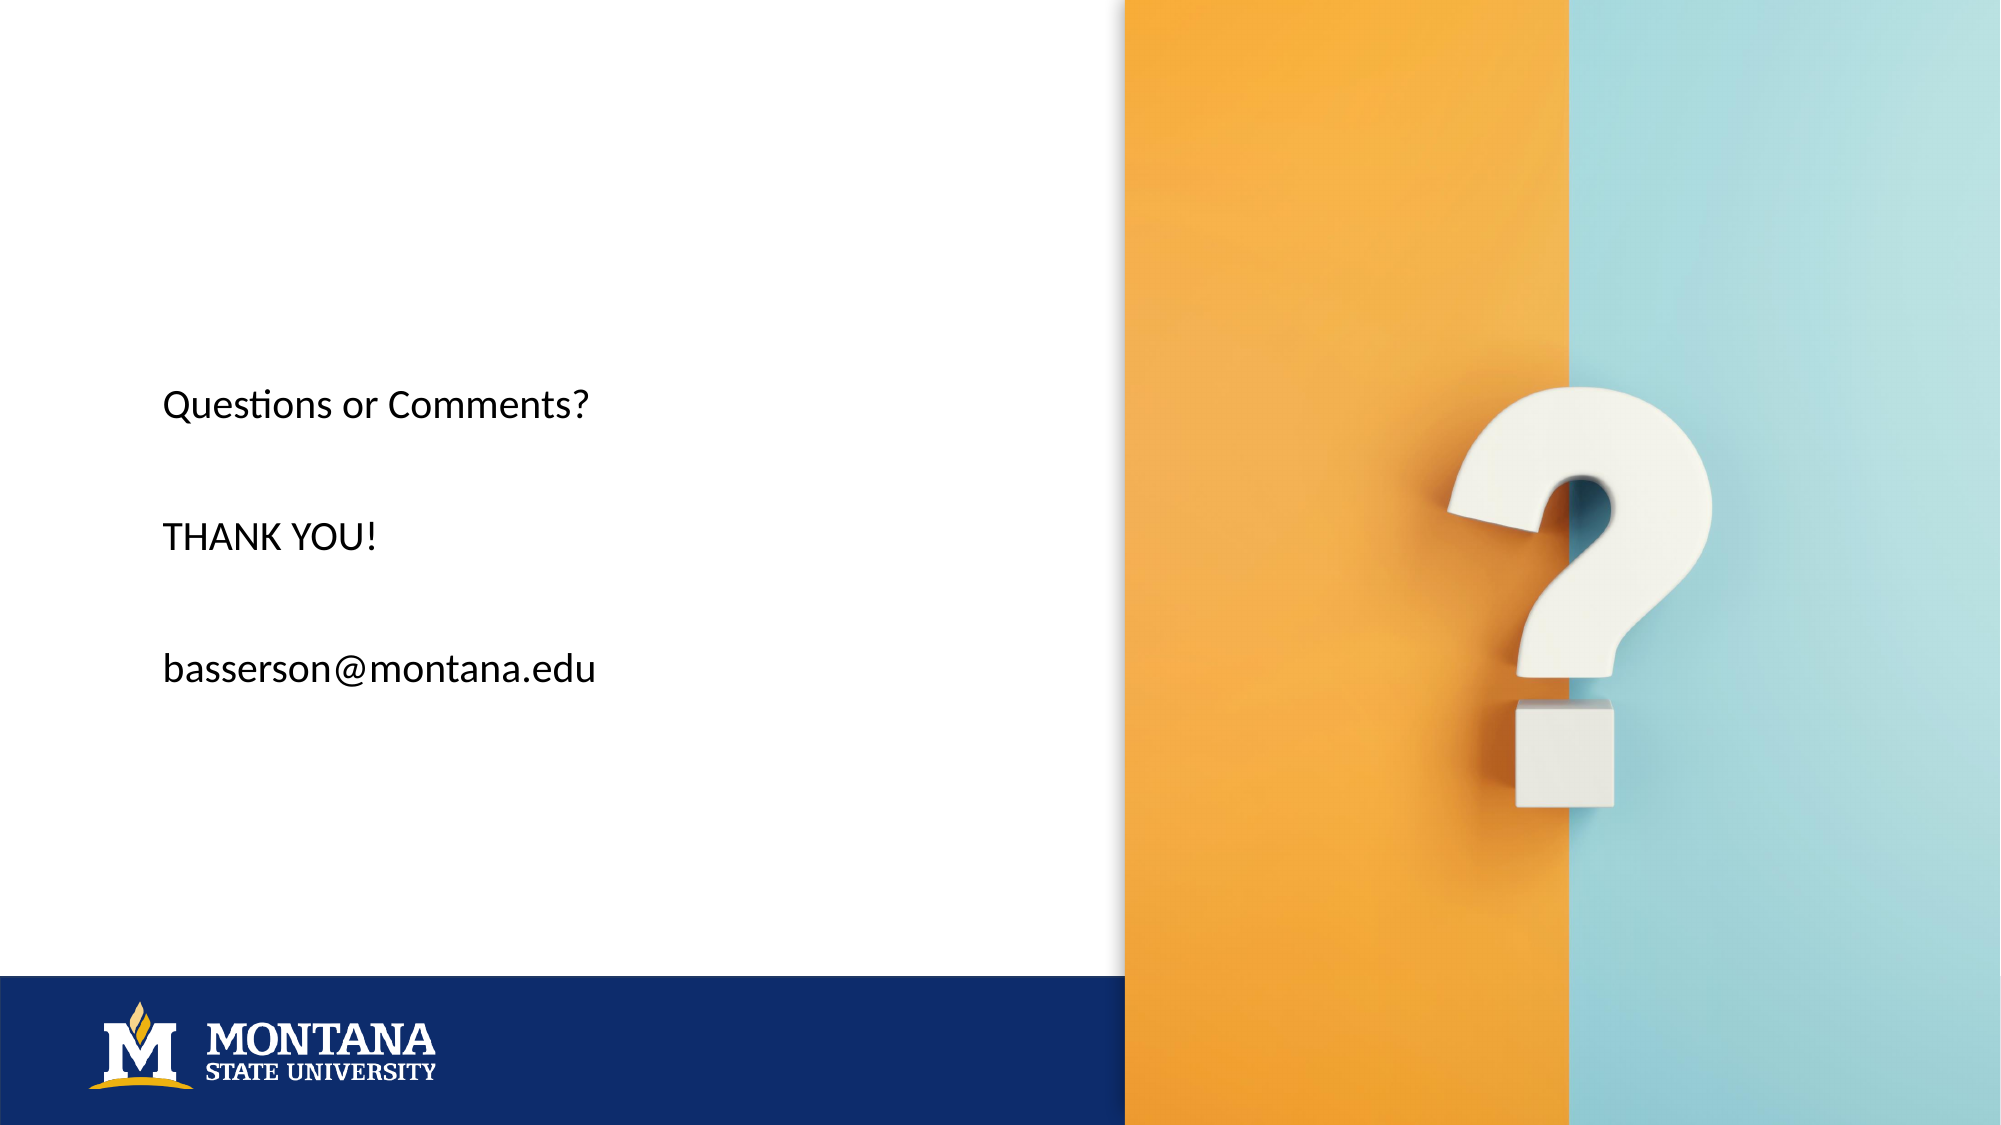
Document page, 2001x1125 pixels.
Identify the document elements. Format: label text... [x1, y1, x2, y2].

list Questions or Comments? THANK YOU! basserson@montana.edu [147, 228, 1023, 847]
picture [1124, 0, 2000, 1125]
